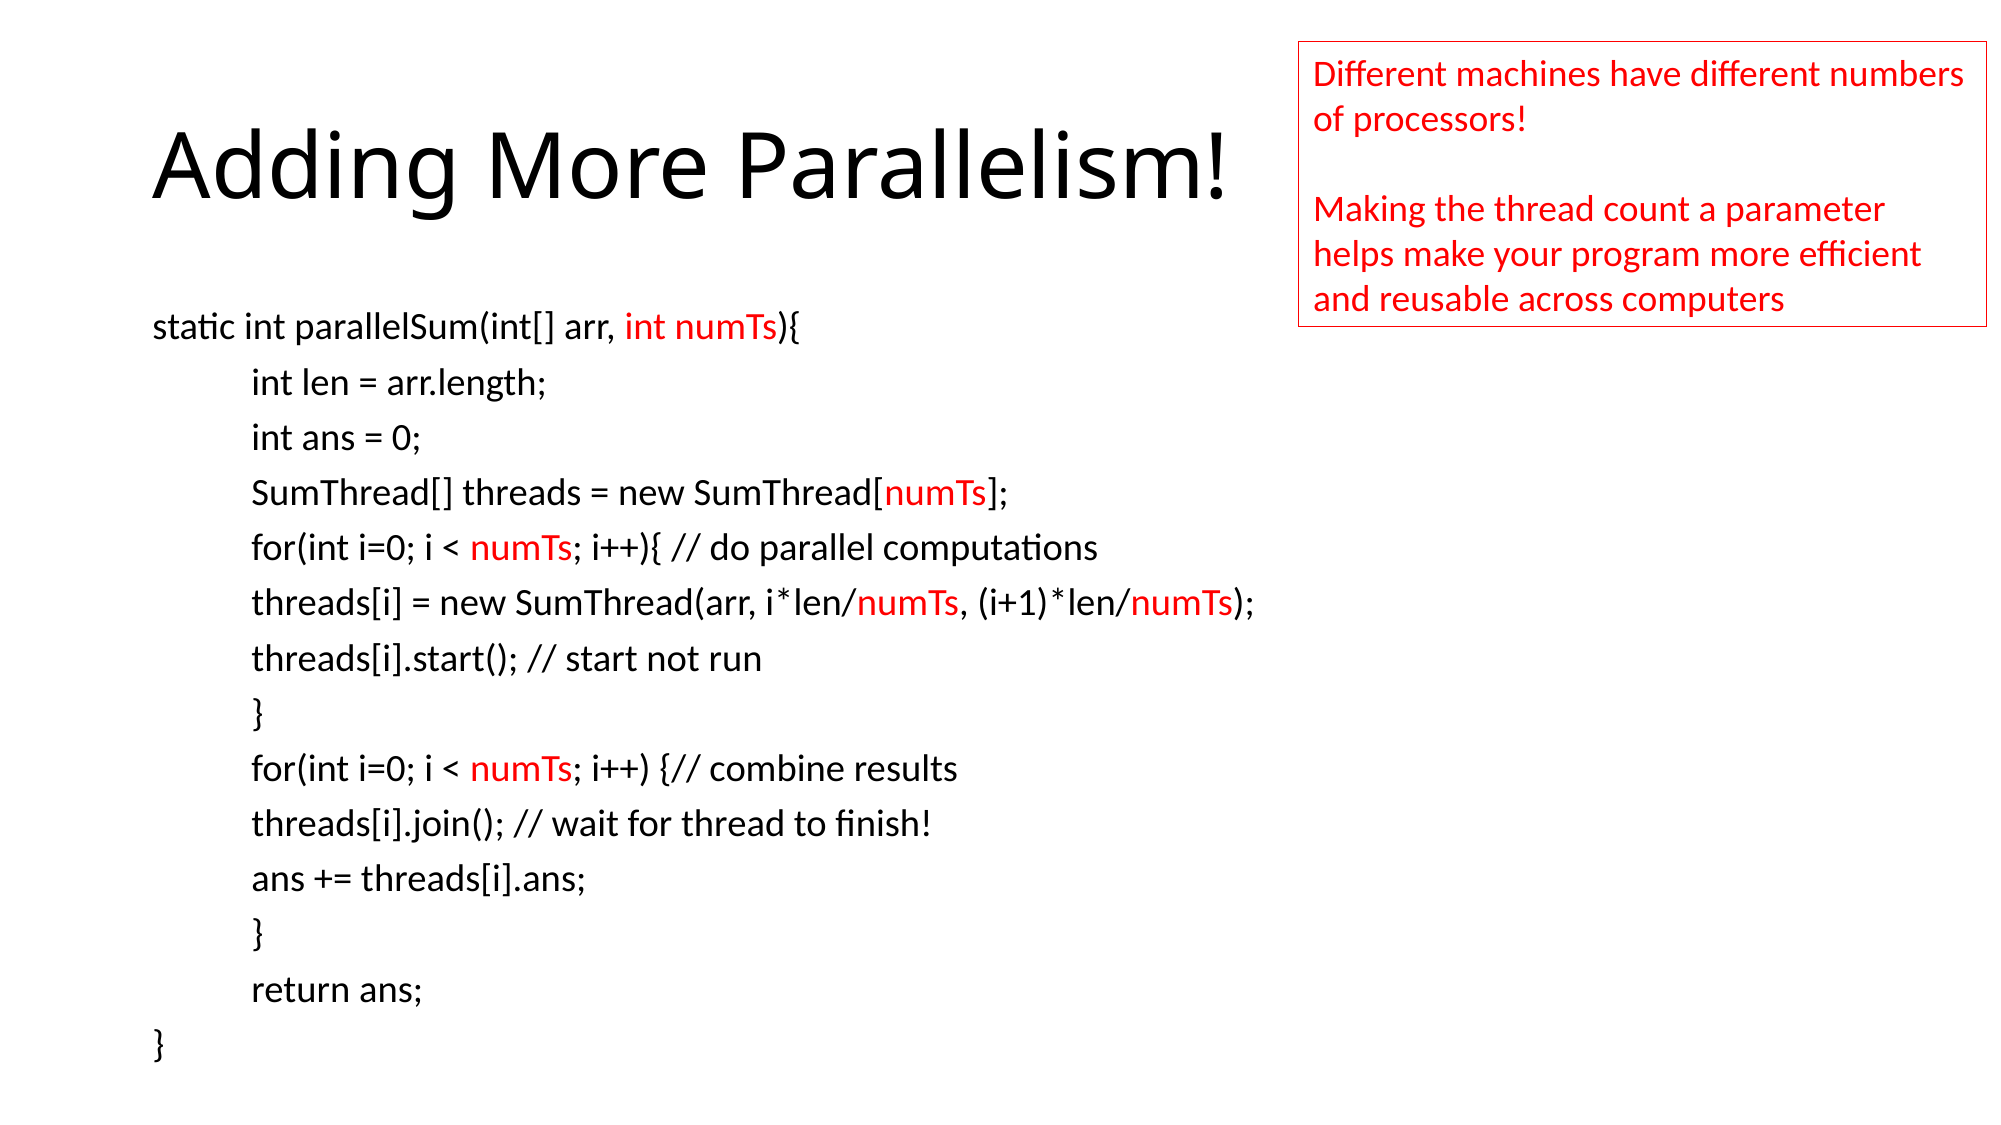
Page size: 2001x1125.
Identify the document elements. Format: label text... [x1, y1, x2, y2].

title Adding More Parallelism! [137, 59, 1298, 278]
text_box Different machines have different numbers of processors! Making the thread count a parameter helps make your program more efficient and reusable across computers [1298, 41, 1987, 327]
list static int parallelSum(int[] arr, int numTs){ int len = arr.length; int ans = 0; SumThread[] threads = new SumThread[numTs]; for(int i=0; i < numTs; i++){ // do parallel computations threads[i] = new SumThread(arr, i*len/numTs, (i+1)*len/numTs); threads[i].start(); // start not run } for(int i=0; i < numTs; i++) {// combine results threads[i].join(); // wait for thread to finish! ans += threads[i].ans; } return ans; } [137, 299, 1863, 1083]
